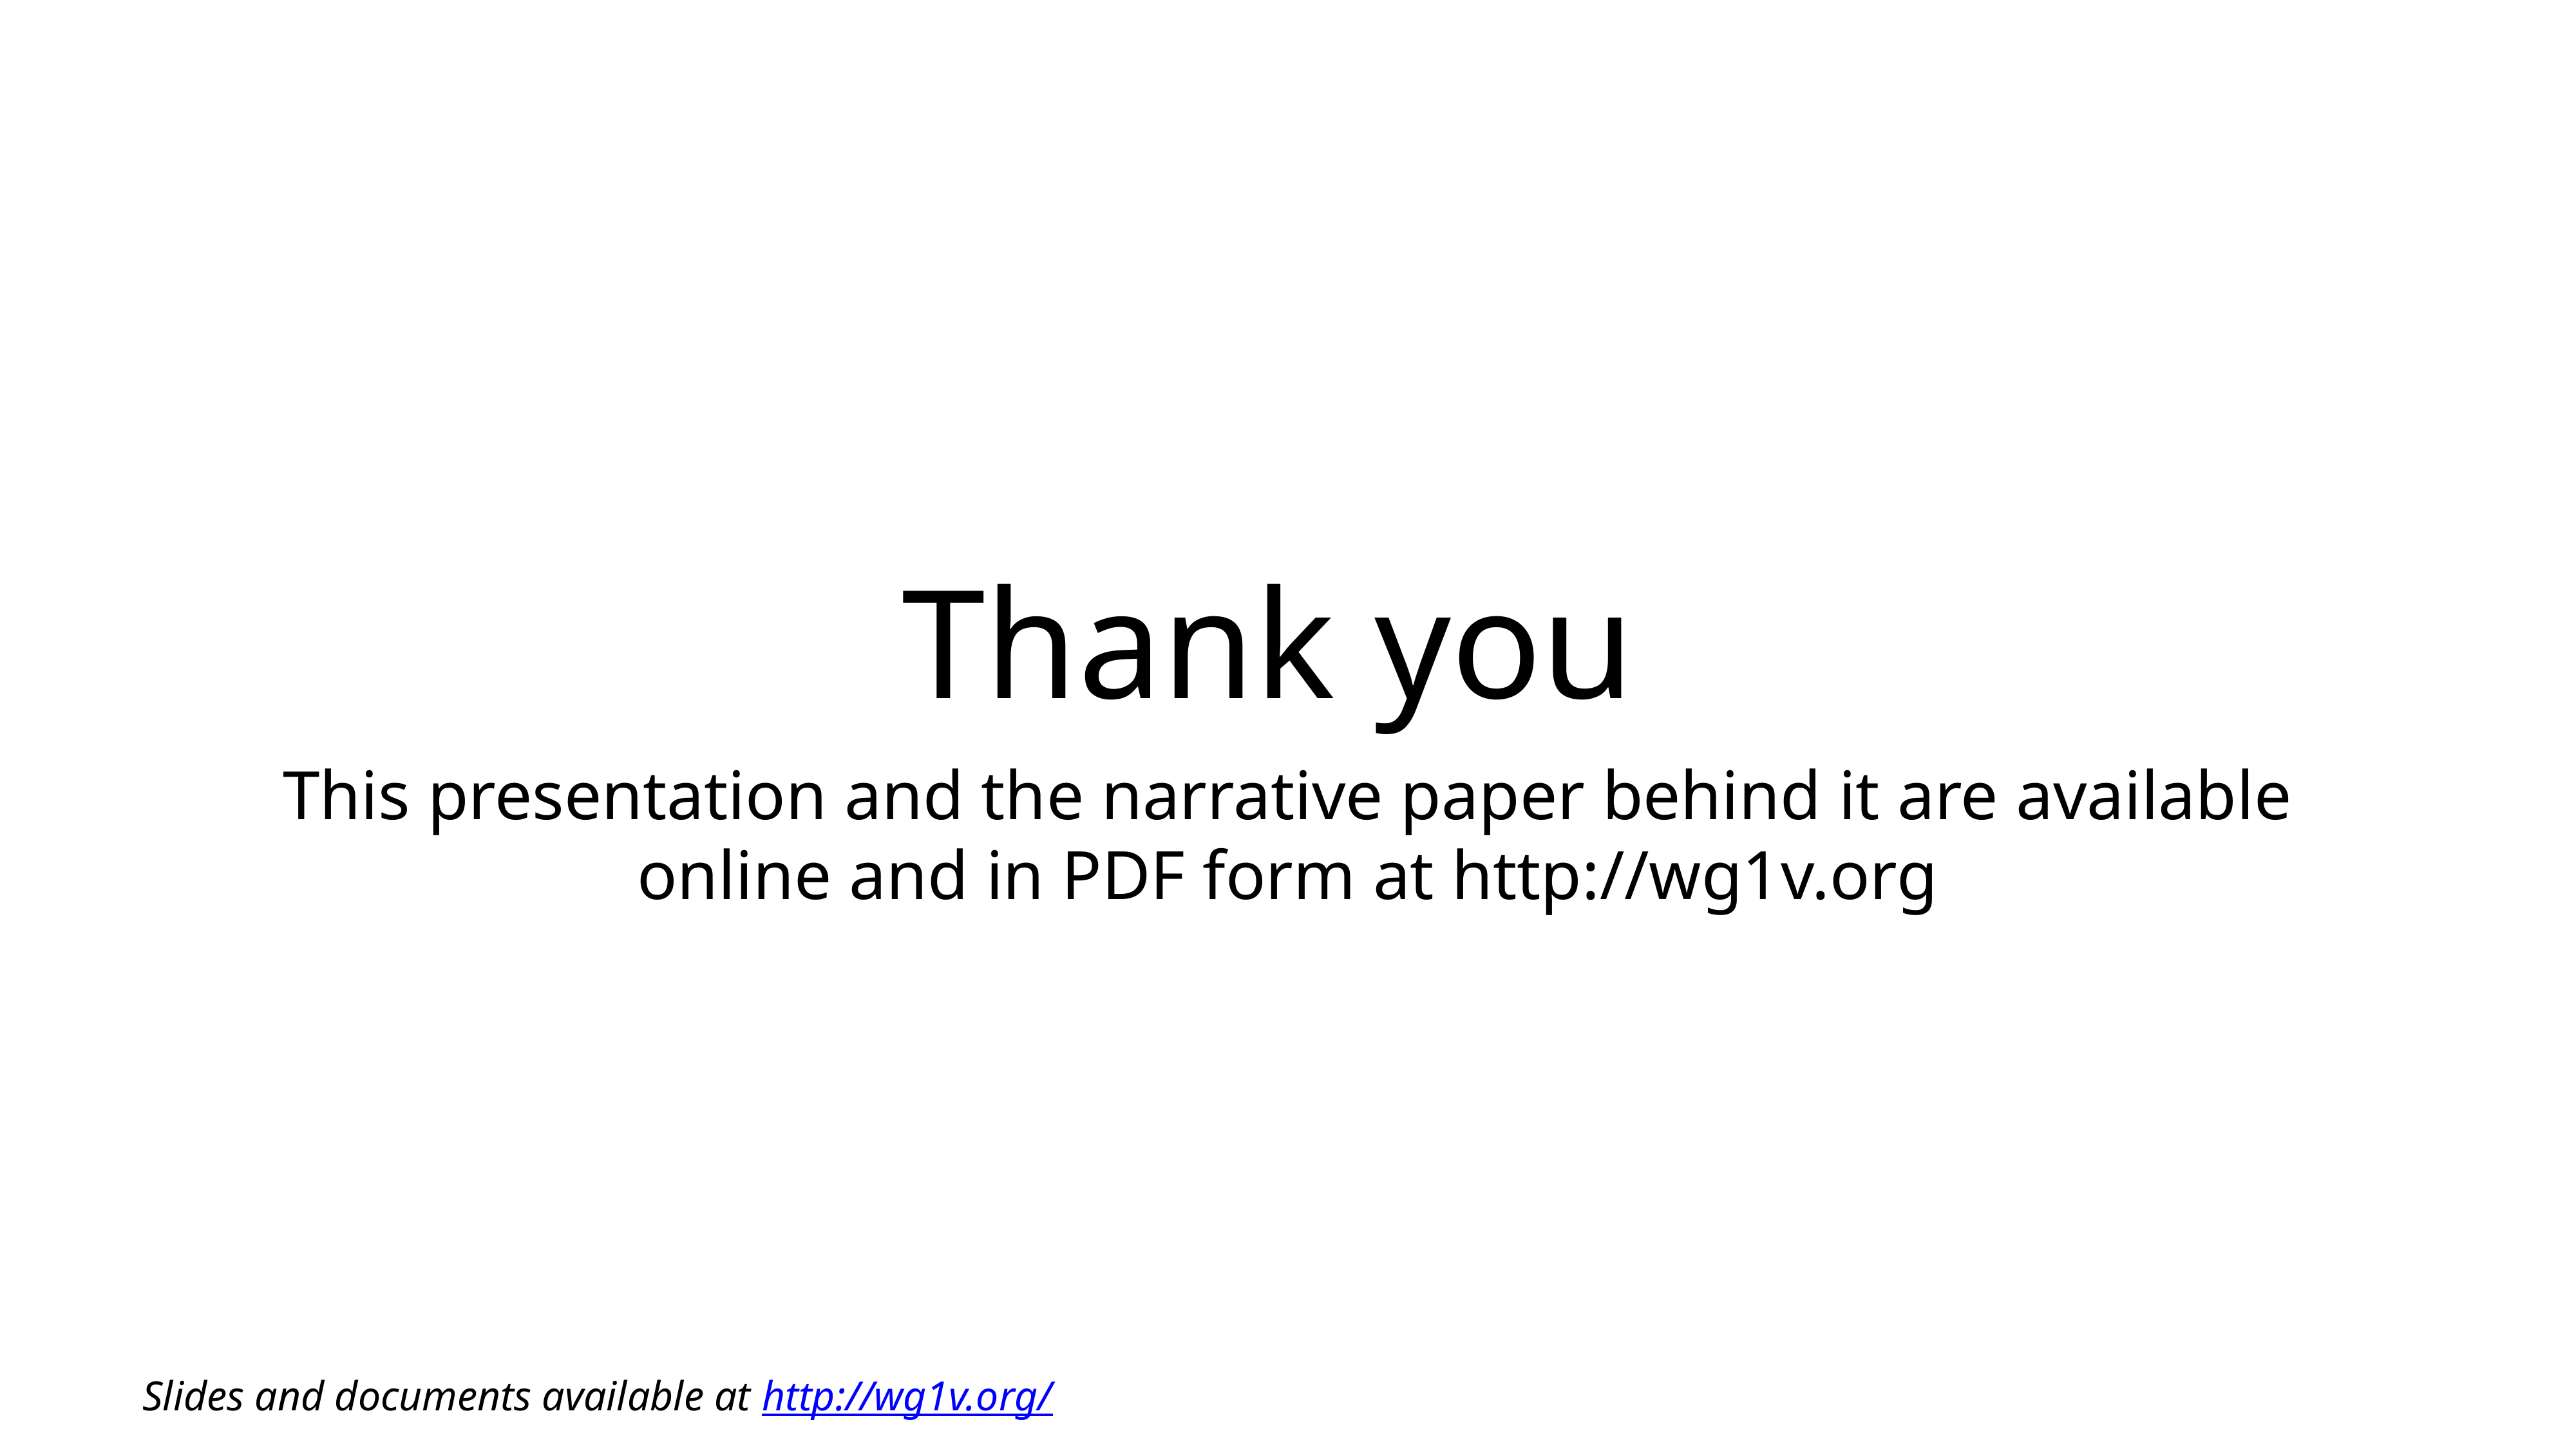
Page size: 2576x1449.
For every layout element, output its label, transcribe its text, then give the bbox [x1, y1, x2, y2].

title Thank you [187, 242, 2389, 735]
subtitle This presentation and the narrative paper behind it are available online and in PDF form at http://wg1v.org [187, 746, 2389, 916]
